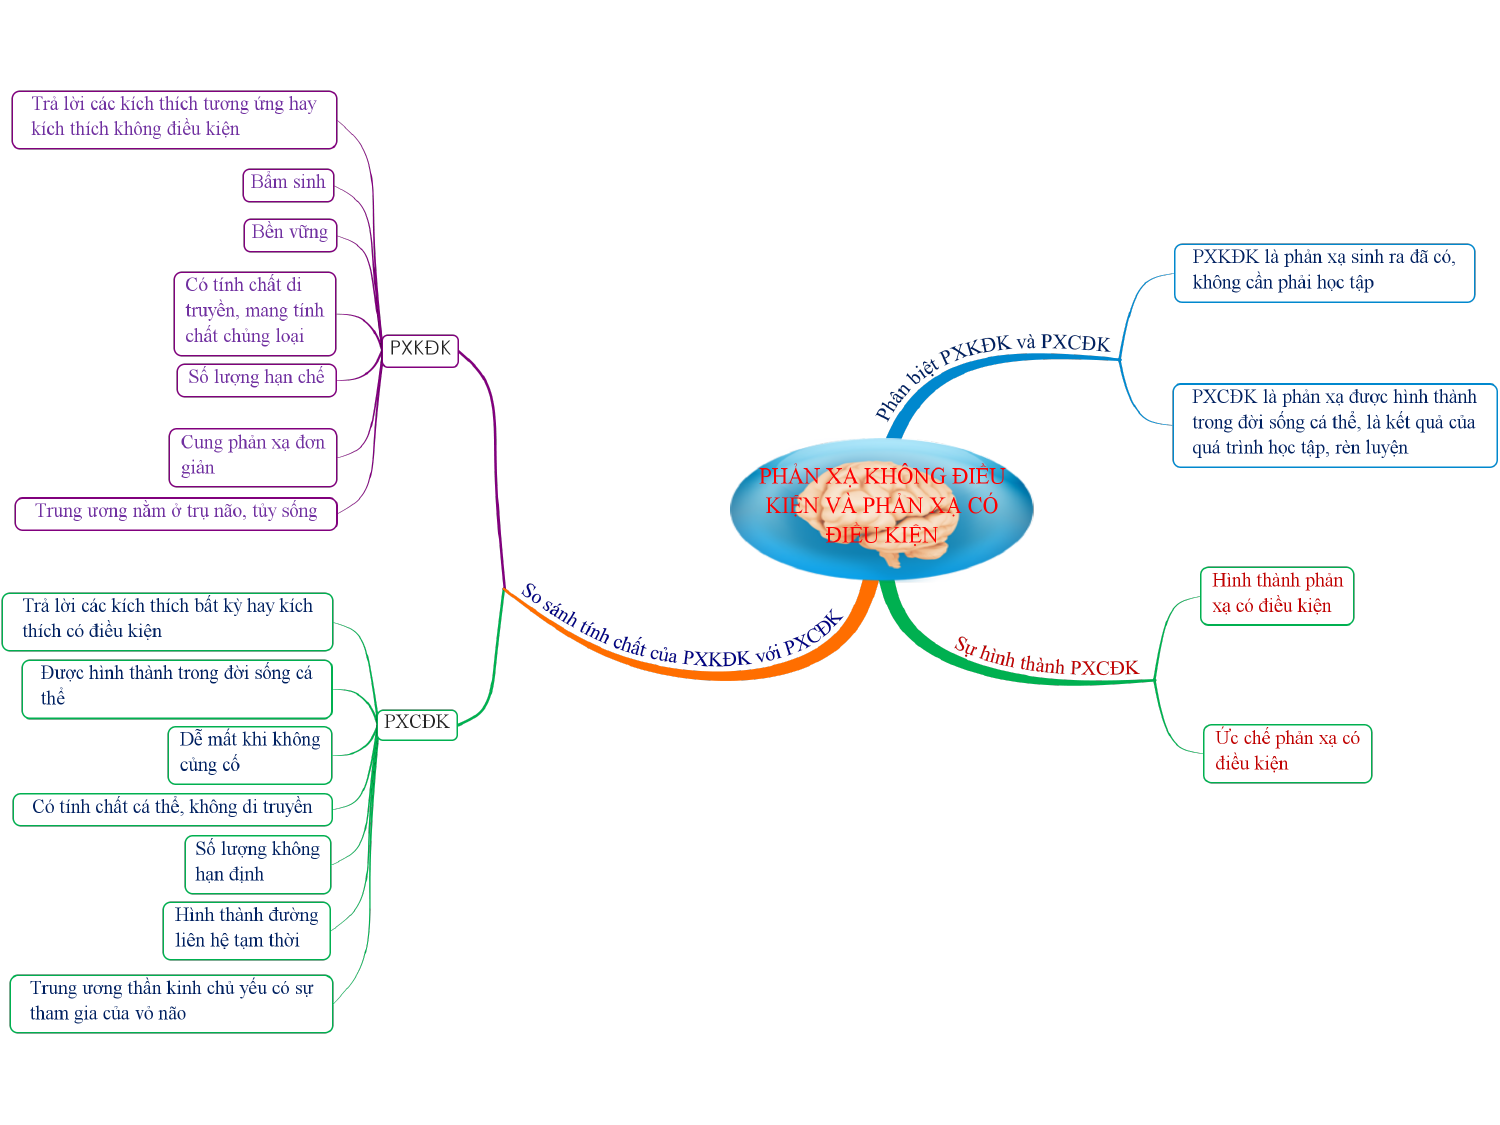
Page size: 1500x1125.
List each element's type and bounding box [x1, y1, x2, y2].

picture [0, 89, 1500, 1036]
